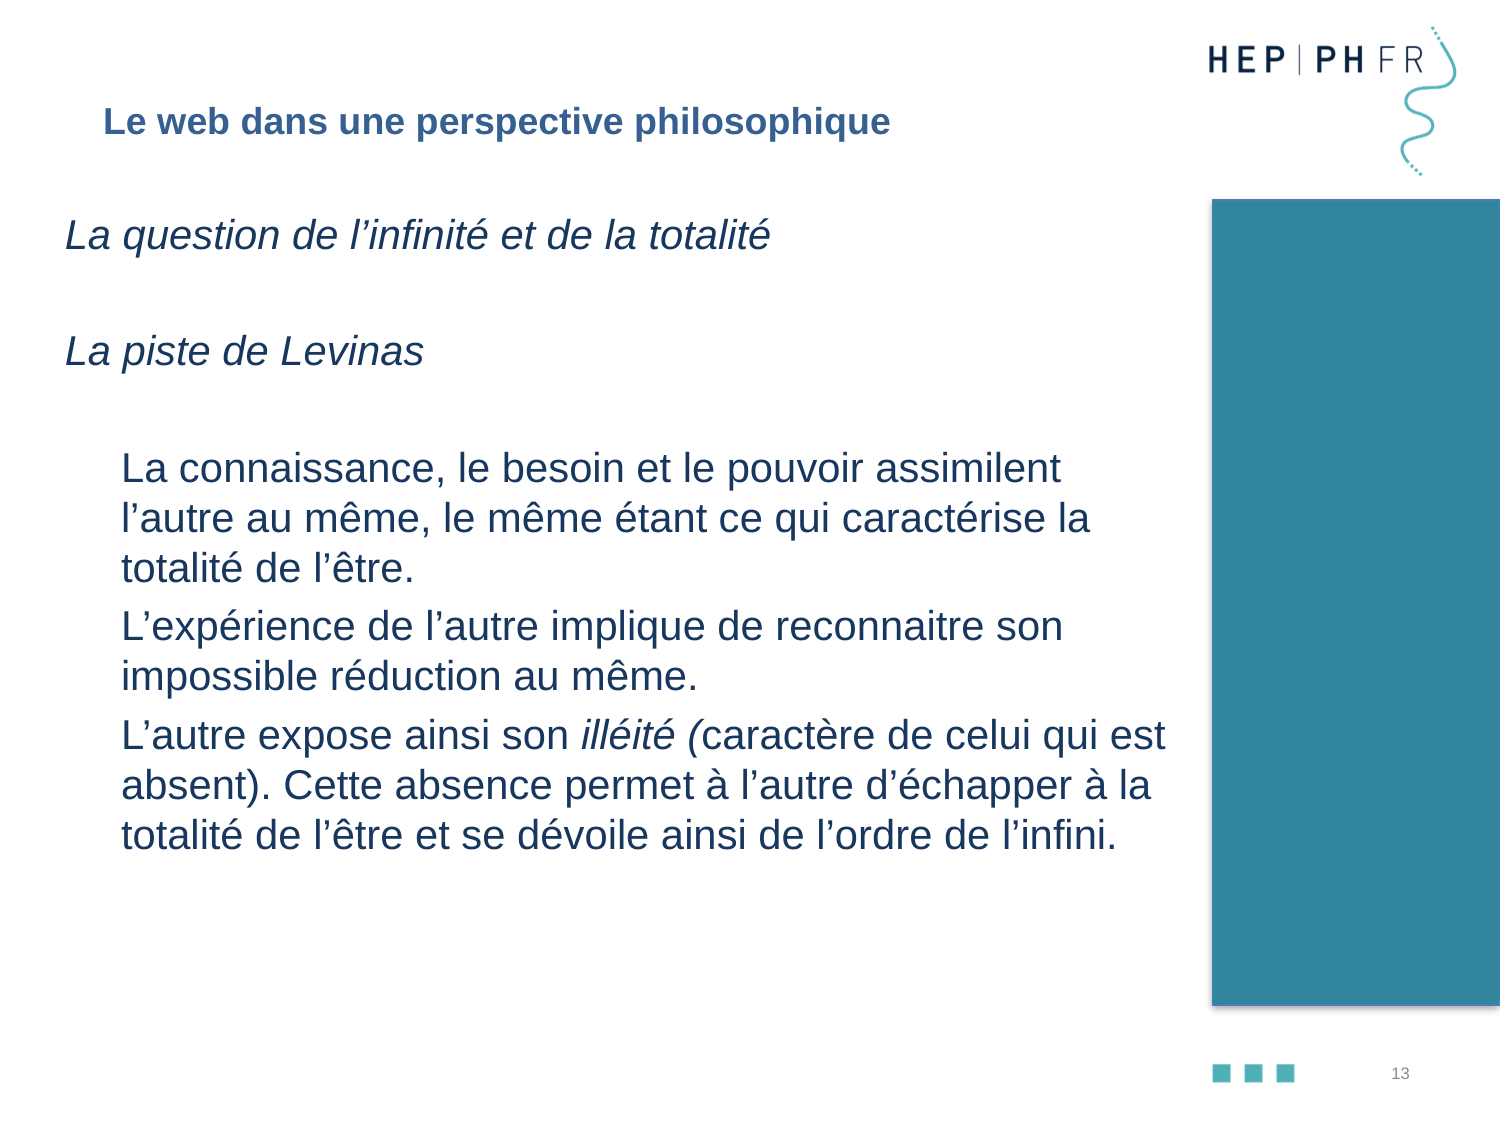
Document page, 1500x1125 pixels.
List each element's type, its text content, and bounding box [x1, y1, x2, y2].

list La question de l’infinité et de la totalité La piste de Levinas La connaissance, le besoin et le pouvoir assimilent l’autre au même, le même étant ce qui caractérise la totalité de l’être. L’expérience de l’autre implique de reconnaitre son impossible réduction au même. L’autre expose ainsi son illéité (caractère de celui qui est absent). Cette absence permet à l’autre d’échapper à la totalité de l’être et se dévoile ainsi de l’ordre de l’infini. [50, 200, 1188, 1005]
text_box Le web dans une perspective philosophique [88, 89, 975, 150]
slide_number 13 [1074, 1042, 1425, 1103]
picture [1187, 0, 1500, 200]
